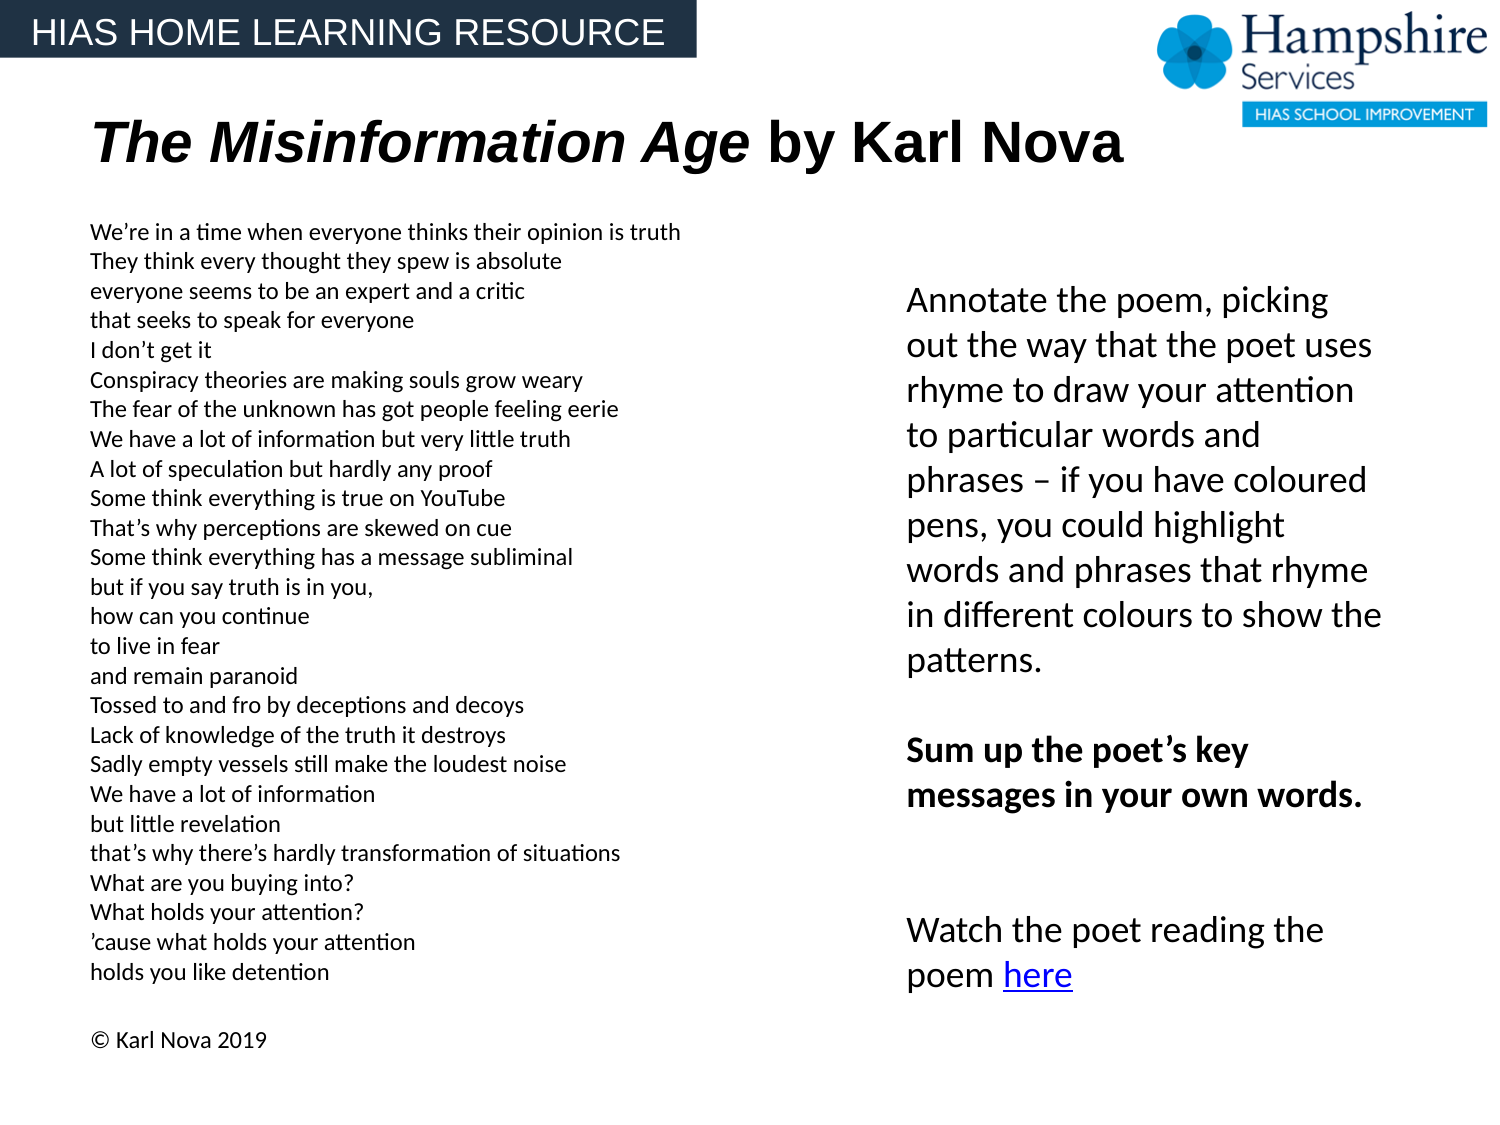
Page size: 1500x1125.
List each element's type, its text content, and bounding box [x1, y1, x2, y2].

text_box Annotate the poem, picking out the way that the poet uses rhyme to draw your attention to particular words and phrases – if you have coloured pens, you could highlight words and phrases that rhyme in different colours to show the patterns. Sum up the poet’s key messages in your own words. Watch the poet reading the poem here [891, 267, 1400, 1047]
list We’re in a time when everyone thinks their opinion is truth They think every thought they spew is absolute everyone seems to be an expert and a critic that seeks to speak for everyone I don’t get it Conspiracy theories are making souls grow weary The fear of the unknown has got people feeling eerie We have a lot of information but very little truth A lot of speculation but hardly any proof Some think everything is true on YouTube That’s why perceptions are skewed on cue Some think everything has a message subliminal but if you say truth is in you, how can you continue to live in fear and remain paranoid Tossed to and fro by deceptions and decoys Lack of knowledge of the truth it destroys Sadly empty vessels still make the loudest noise We have a lot of information but little revelation that’s why there’s hardly transformation of situations What are you buying into? What holds your attention? ’cause what holds your attention holds you like detention © Karl Nova 2019 [75, 208, 880, 1080]
title The Misinformation Age by Karl Nova [75, 45, 1425, 233]
picture [1145, 0, 1498, 138]
text_box HIAS HOME LEARNING RESOURCE [0, 0, 697, 58]
